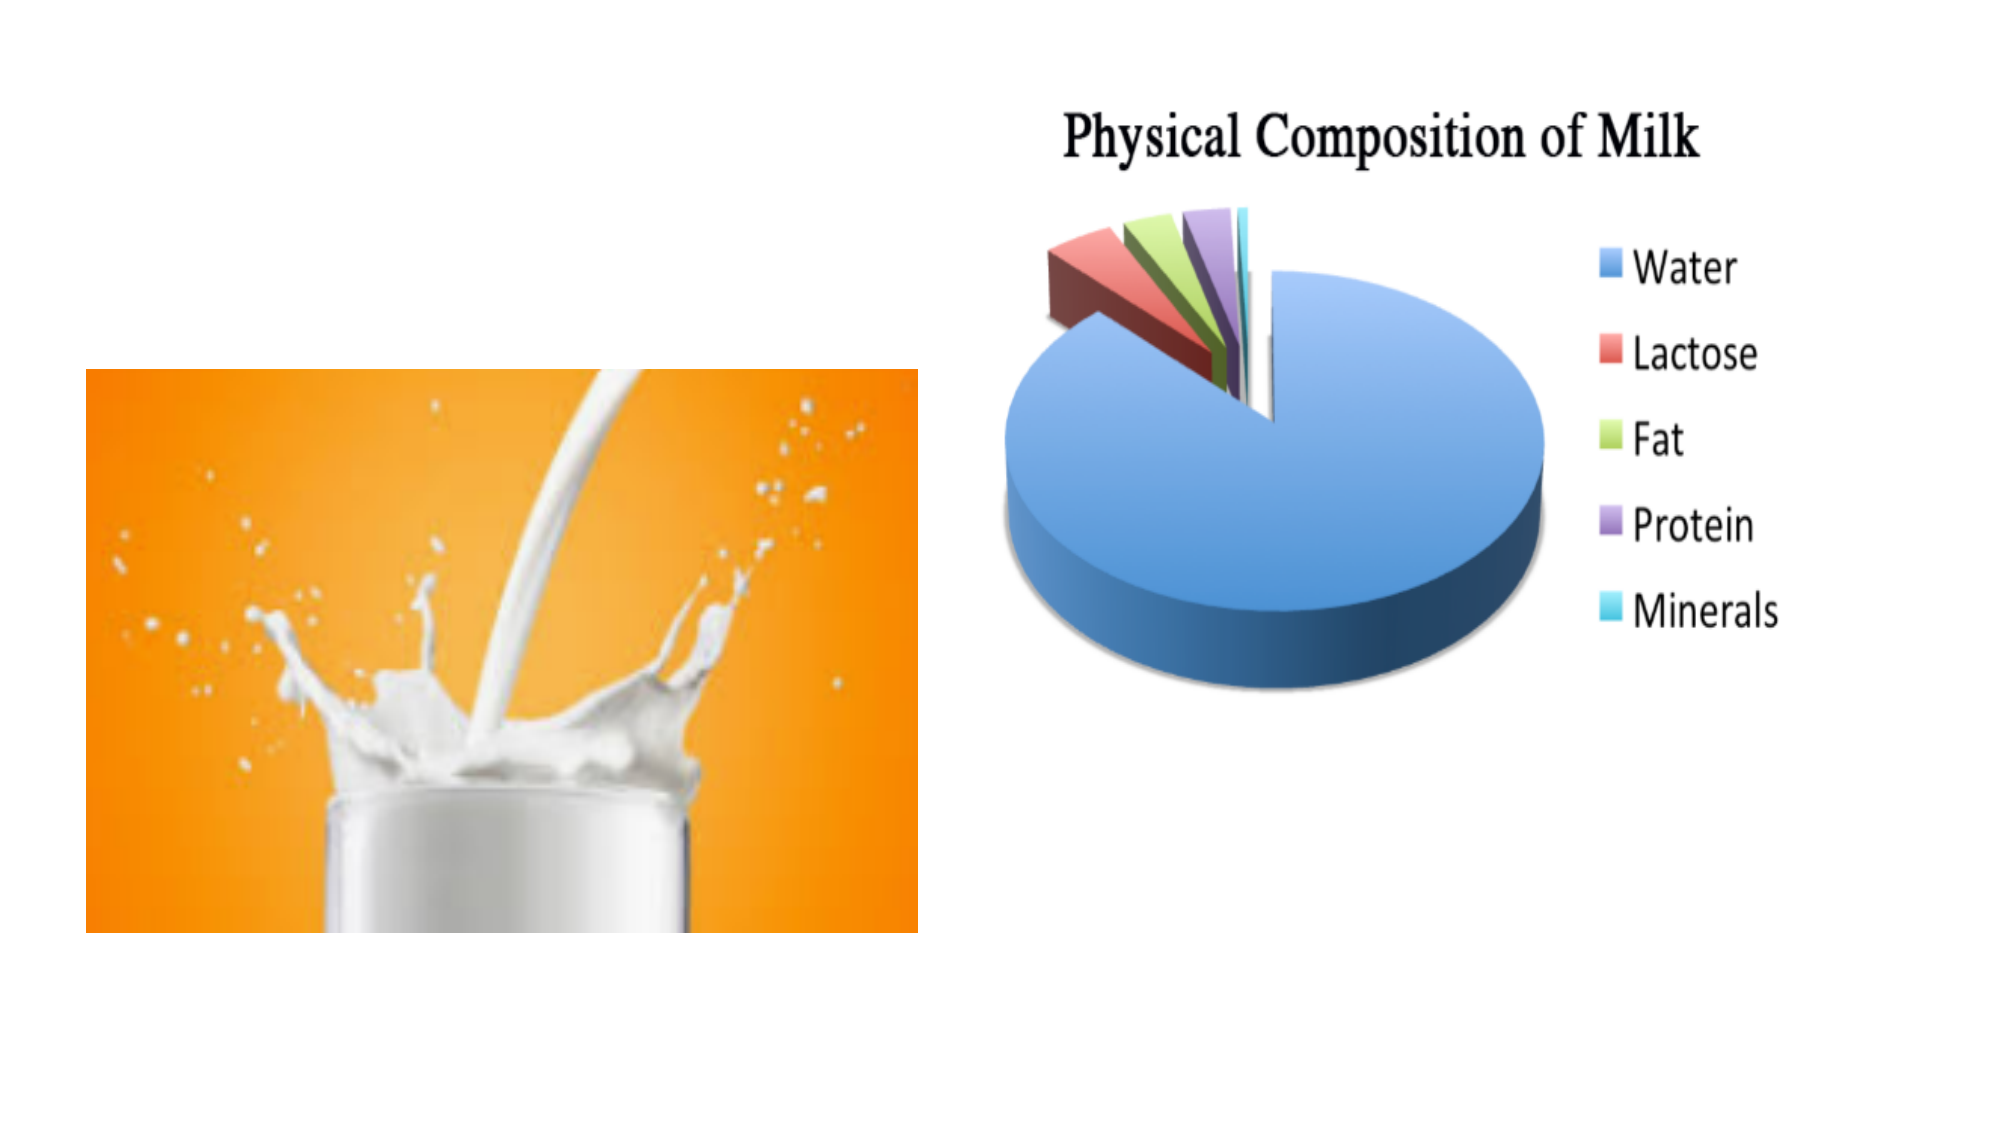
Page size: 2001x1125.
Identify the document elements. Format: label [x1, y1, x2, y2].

picture [999, 93, 1797, 698]
picture [86, 369, 918, 933]
